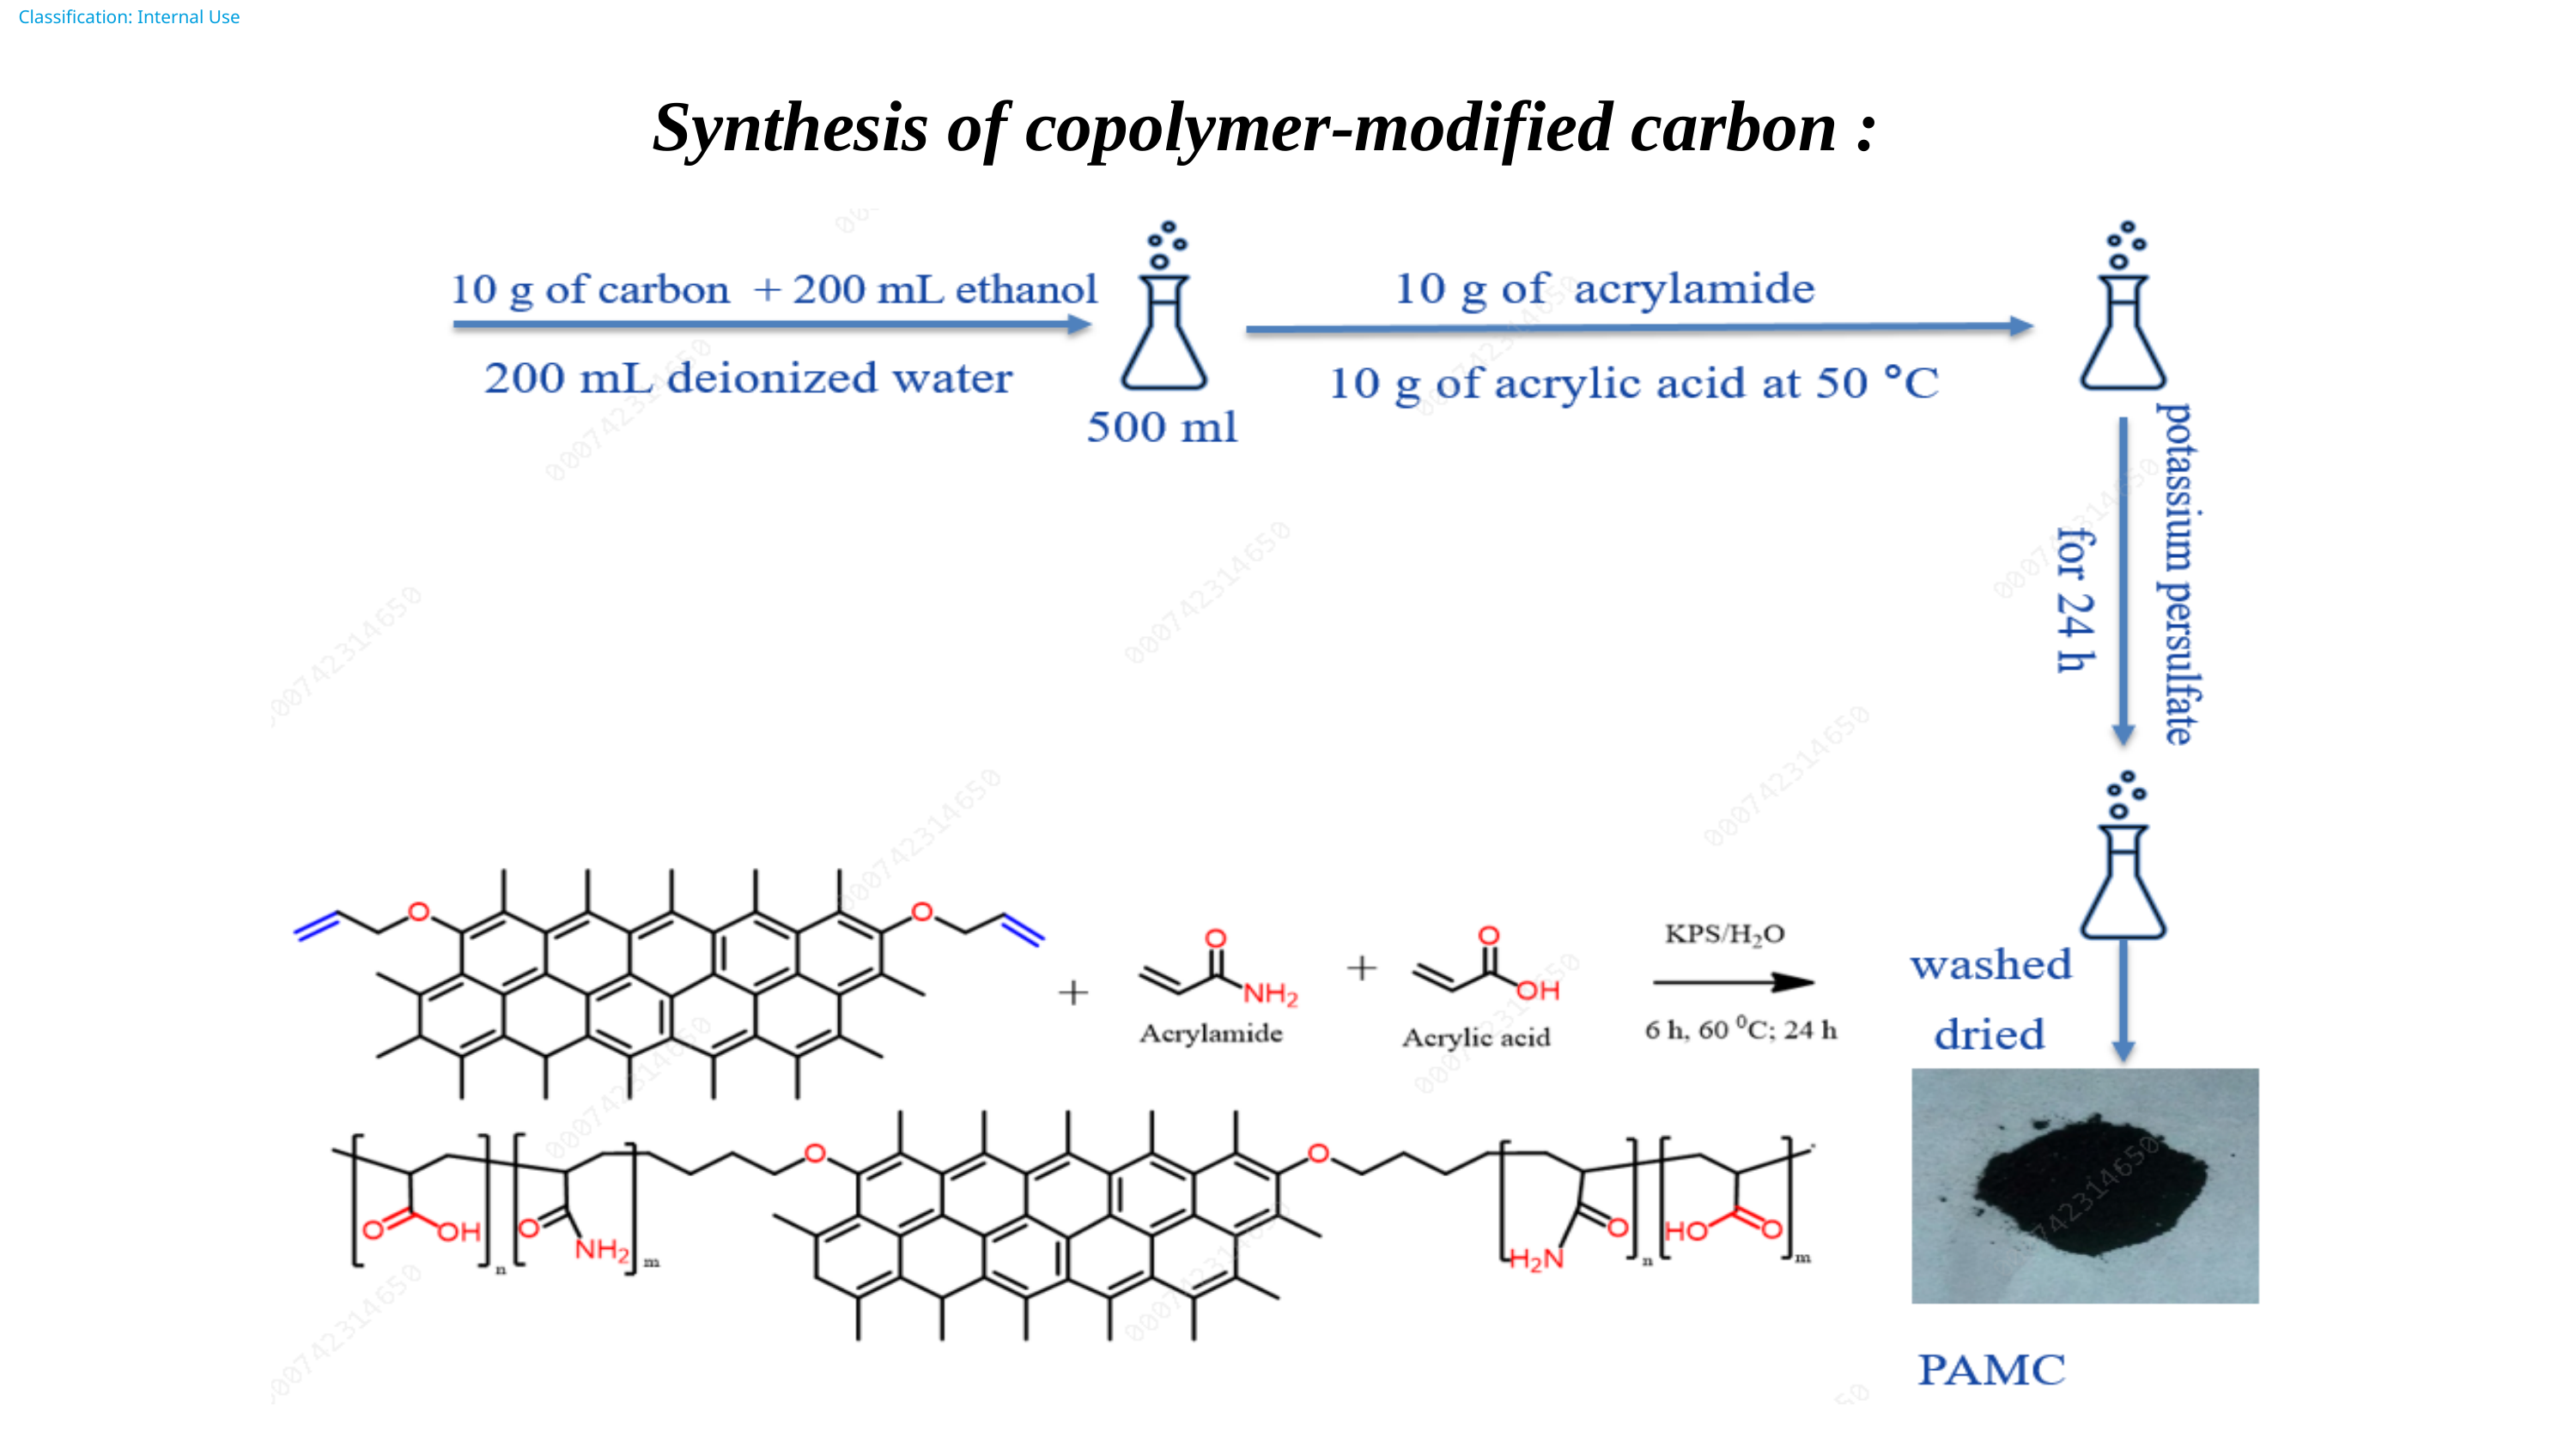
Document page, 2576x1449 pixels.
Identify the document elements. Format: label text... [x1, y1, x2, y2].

picture [270, 209, 2262, 1404]
text_box Synthesis of copolymer-modified carbon : [397, 72, 2136, 172]
